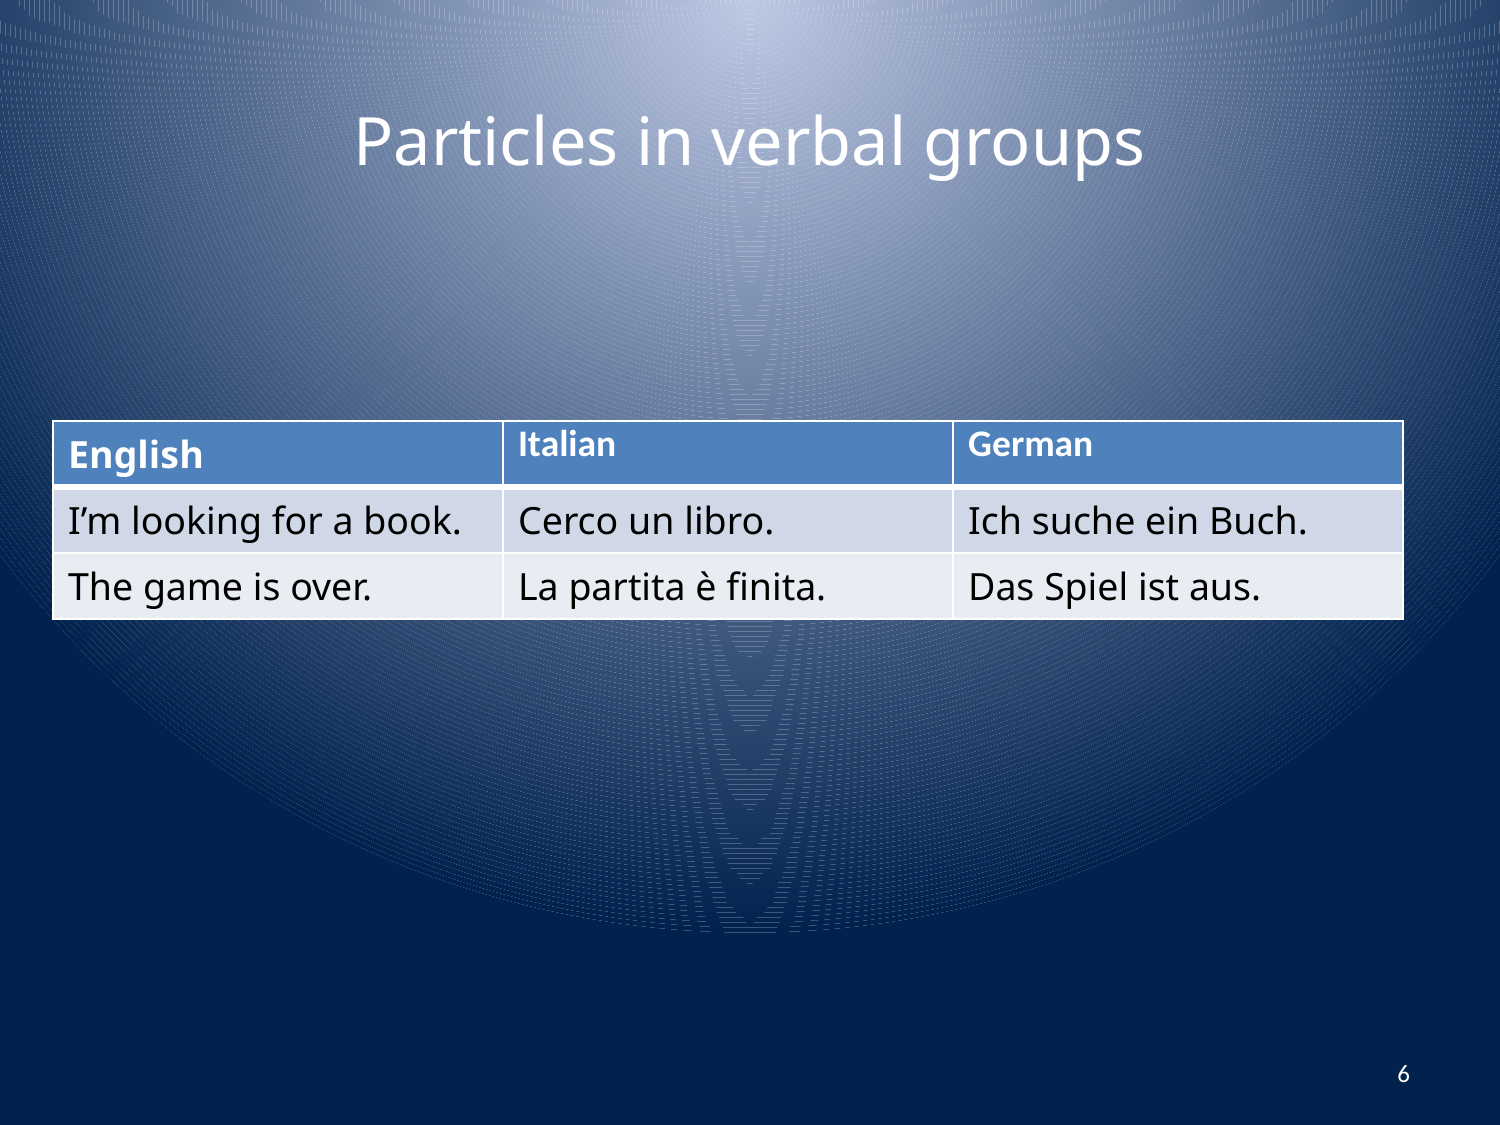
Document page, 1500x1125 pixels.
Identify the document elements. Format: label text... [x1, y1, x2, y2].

title Particles in verbal groups [75, 45, 1425, 233]
slide_number 6 [1074, 1042, 1425, 1103]
table_header German [954, 422, 1402, 484]
table_cell The game is over. [54, 554, 502, 618]
table_header English [54, 422, 502, 484]
table_cell Das Spiel ist aus. [954, 554, 1402, 618]
table_cell Cerco un libro. [504, 490, 952, 552]
table_cell I’m looking for a book. [54, 490, 502, 552]
table_cell Ich suche ein Buch. [954, 490, 1402, 552]
table_cell La partita è finita. [504, 554, 952, 618]
table_header Italian [504, 422, 952, 484]
